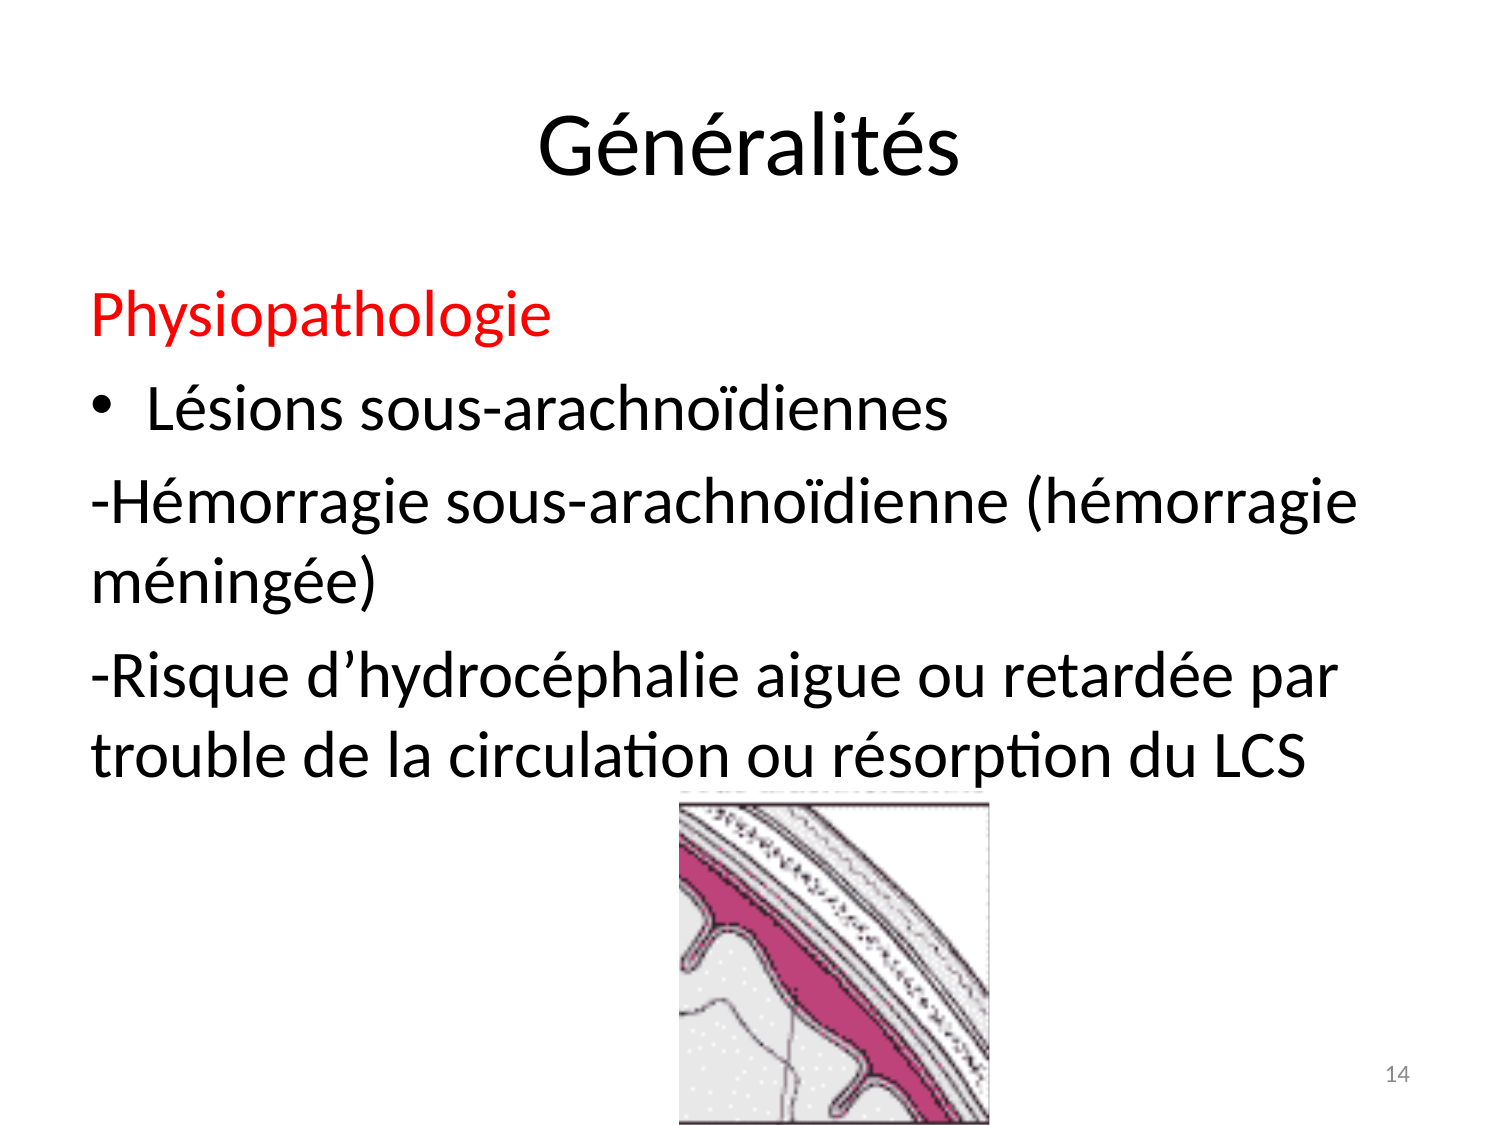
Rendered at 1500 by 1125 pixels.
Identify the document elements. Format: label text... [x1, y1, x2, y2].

slide_number 14 [1074, 1042, 1425, 1103]
title Généralités [75, 45, 1425, 233]
picture [678, 791, 990, 1125]
list Physiopathologie Lésions sous-arachnoïdiennes -Hémorragie sous-arachnoïdienne (hémorragie méningée) -Risque d’hydrocéphalie aigue ou retardée par trouble de la circulation ou résorption du LCS [75, 262, 1425, 1005]
